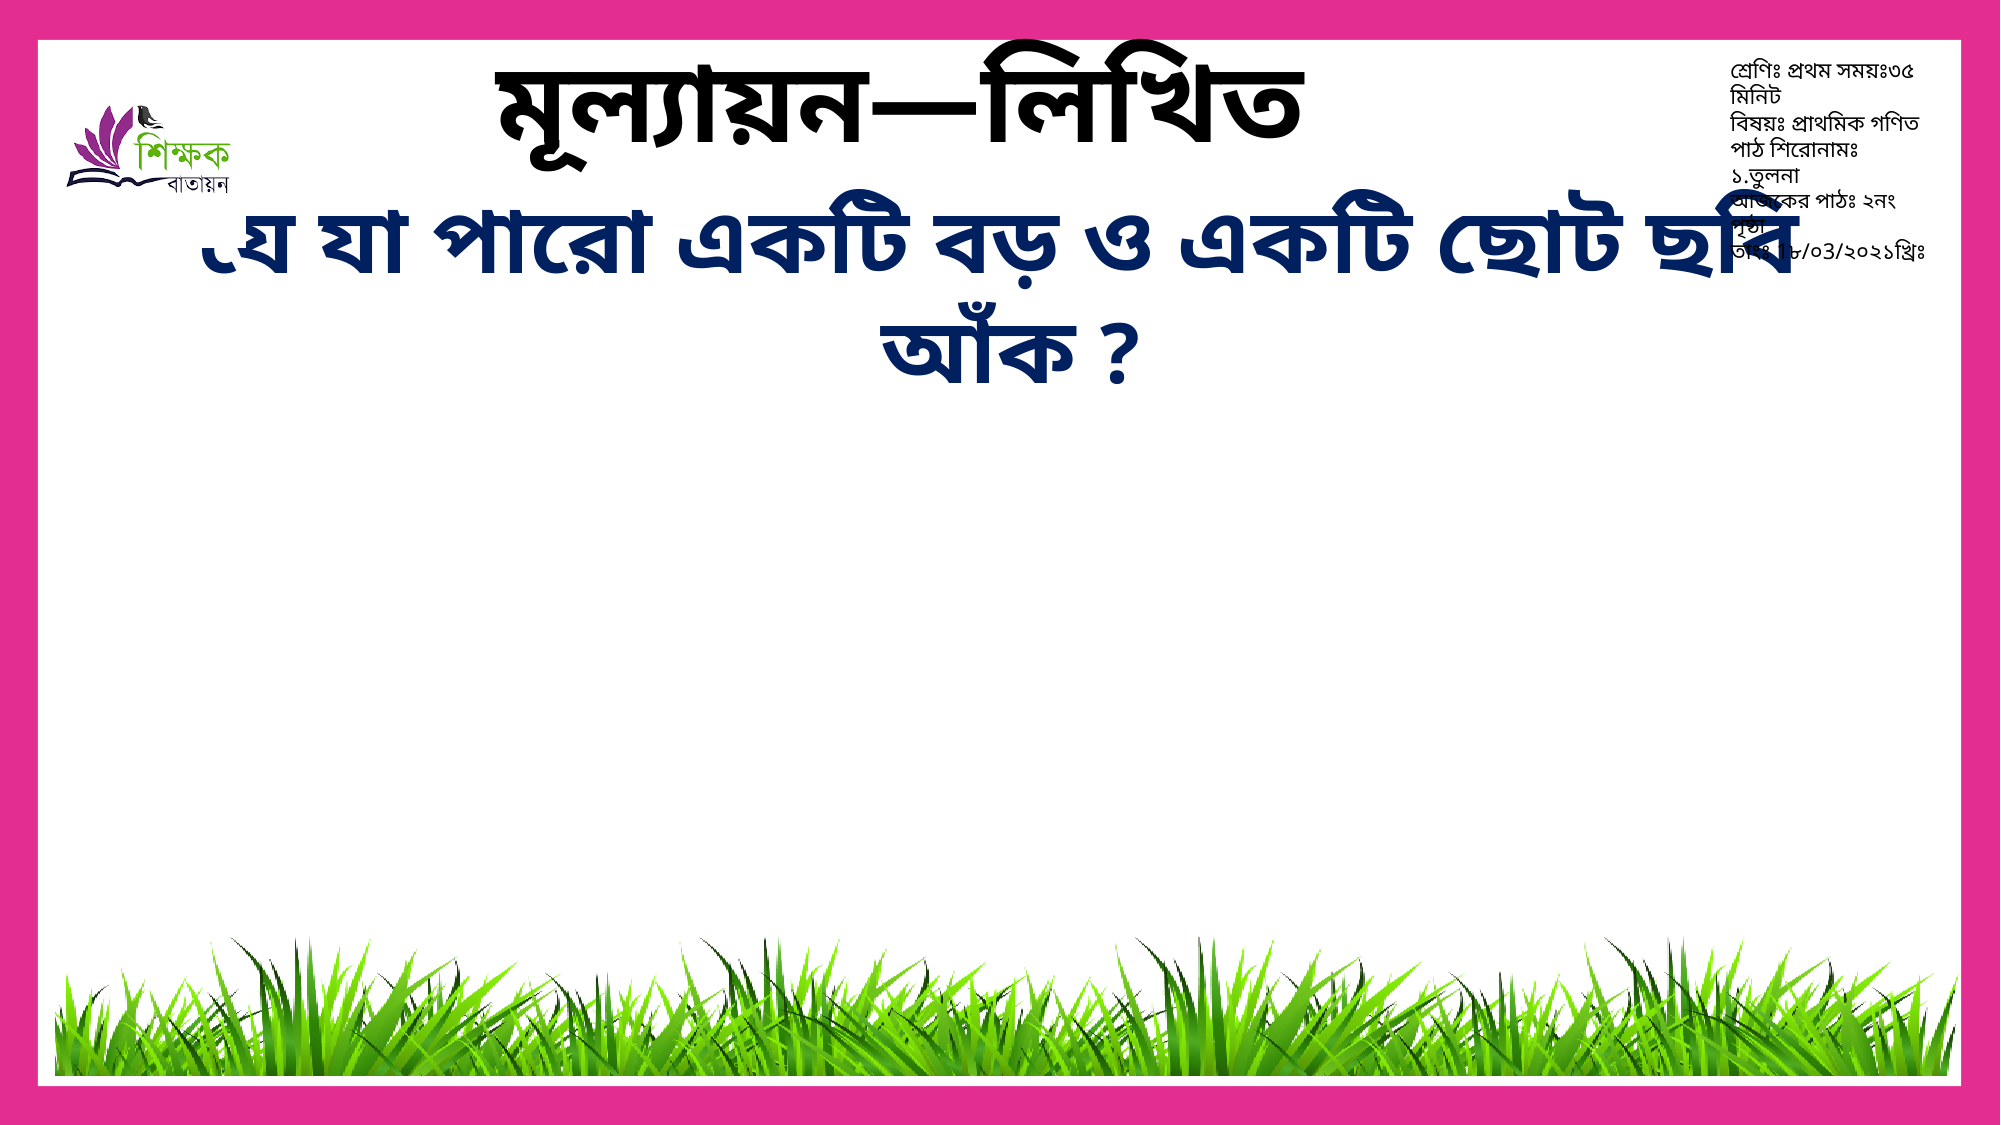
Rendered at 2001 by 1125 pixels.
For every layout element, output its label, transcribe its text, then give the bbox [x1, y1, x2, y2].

picture [55, 58, 246, 249]
text_box যে যা পারো একটি বড় ও একটি ছোট ছবি আঁক ? [173, 174, 1824, 409]
text_box মূল্যায়ন—লিখিত [474, 22, 1325, 173]
text_box শ্রেণিঃ প্রথম সময়ঃ৩৫ মিনিট বিষয়ঃ প্রাথমিক গণিত পাঠ শিরোনামঃ ১.তুলনা আজকের পাঠঃ ২নং পৃষ্ঠা তাংঃ 1৮/০3/২০২১খ্রিঃ [1715, 49, 1947, 272]
picture [54, 926, 1969, 1076]
